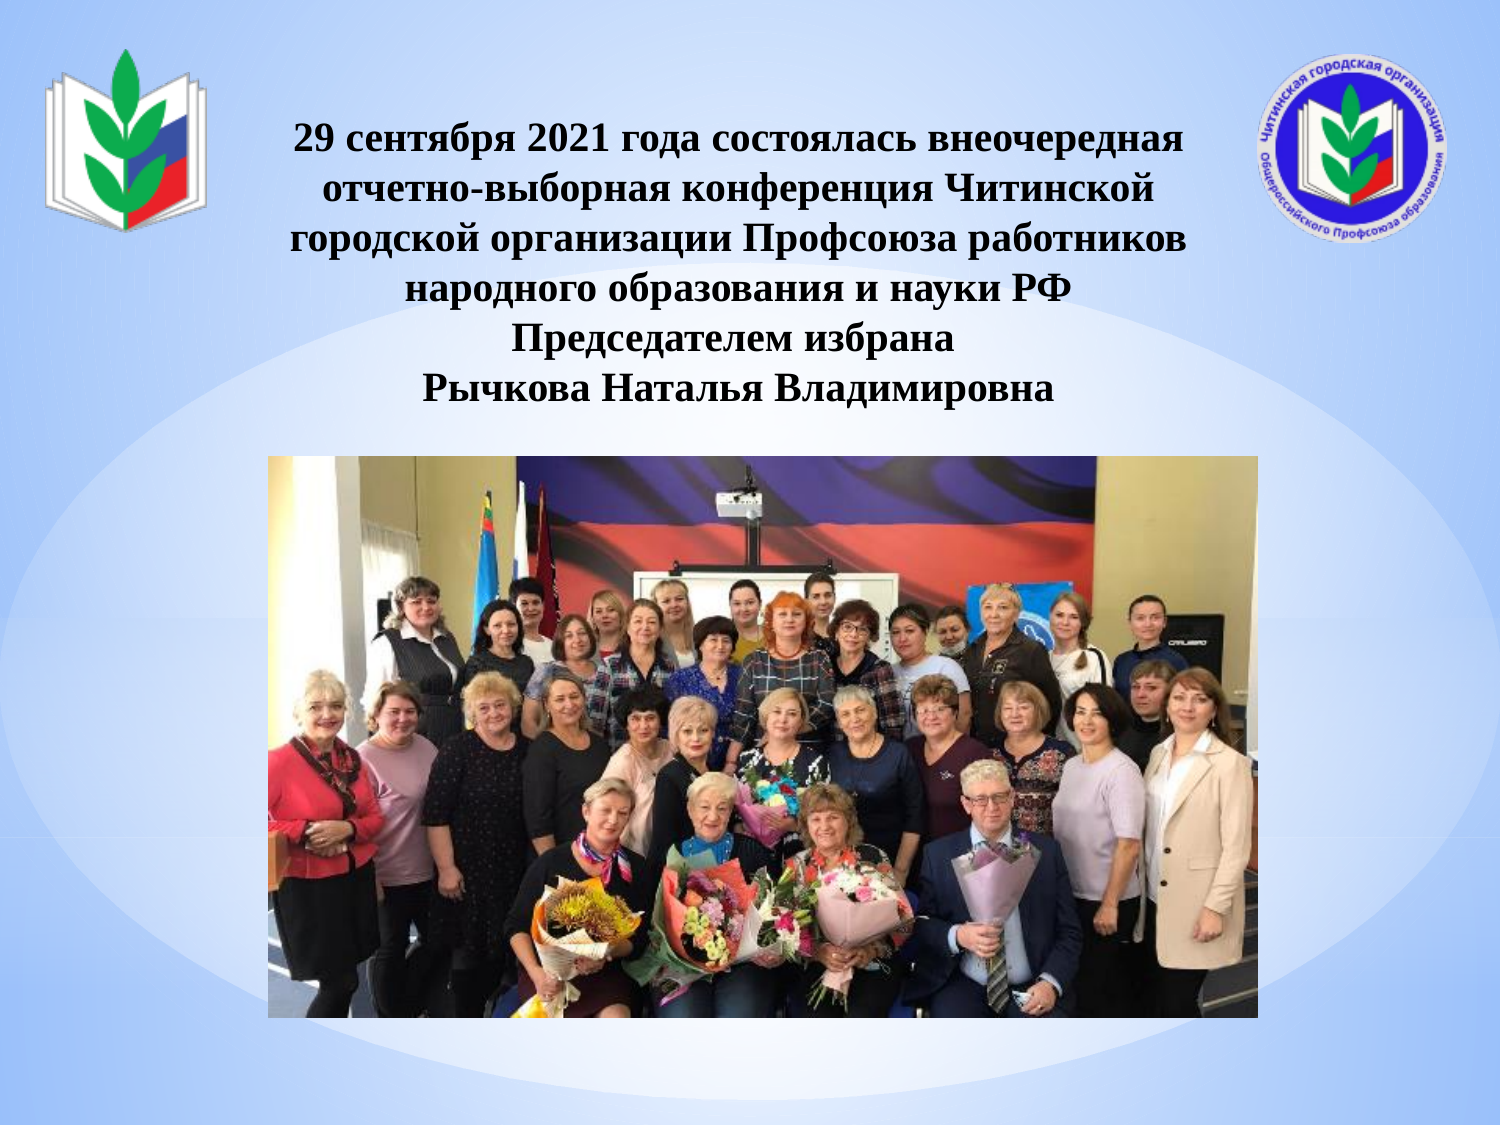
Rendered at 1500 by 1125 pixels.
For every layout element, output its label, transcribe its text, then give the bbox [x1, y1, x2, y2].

title 29 сентября 2021 года состоялась внеочередная отчетно-выборная конференция Читинской городской организации Профсоюза работников народного образования и науки РФ Председателем избрана Рычкова Наталья Владимировна [224, 101, 1253, 421]
picture [1257, 54, 1448, 243]
picture [44, 49, 207, 233]
picture [268, 455, 1259, 1018]
